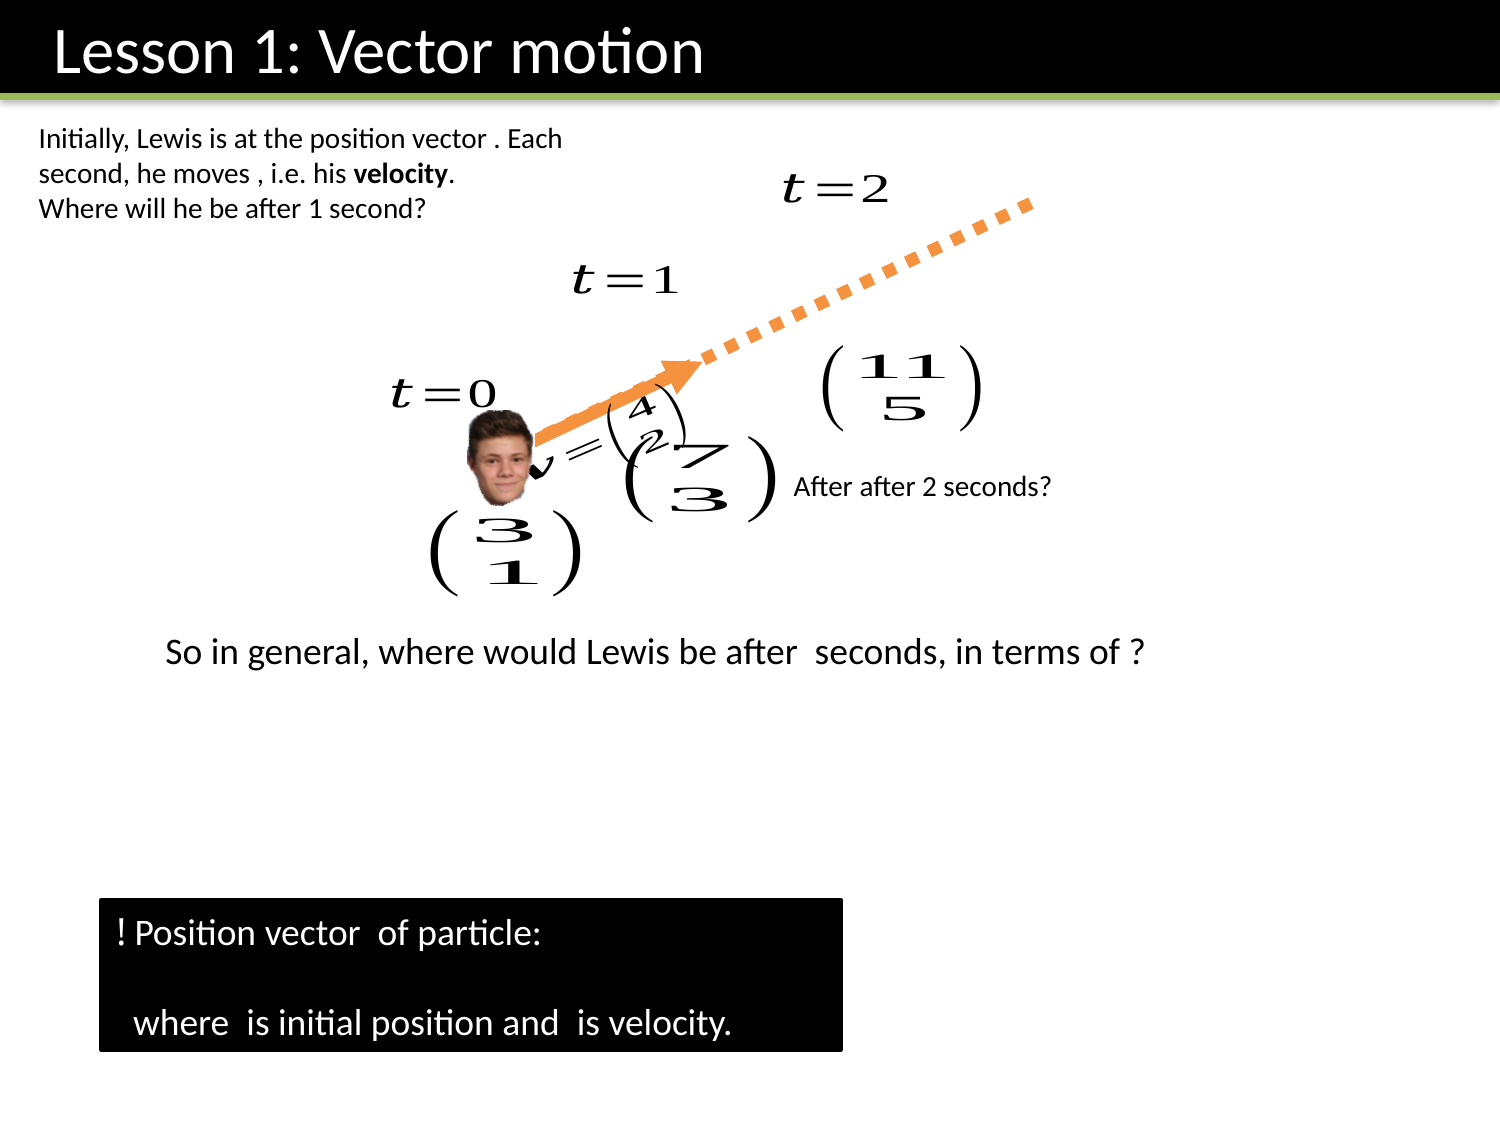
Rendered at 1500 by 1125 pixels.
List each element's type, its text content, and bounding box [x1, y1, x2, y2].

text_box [499, 200, 1036, 457]
text_box After after 2 seconds? [778, 459, 1205, 510]
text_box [0, 0, 1500, 99]
picture [466, 408, 535, 508]
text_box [501, 361, 703, 457]
